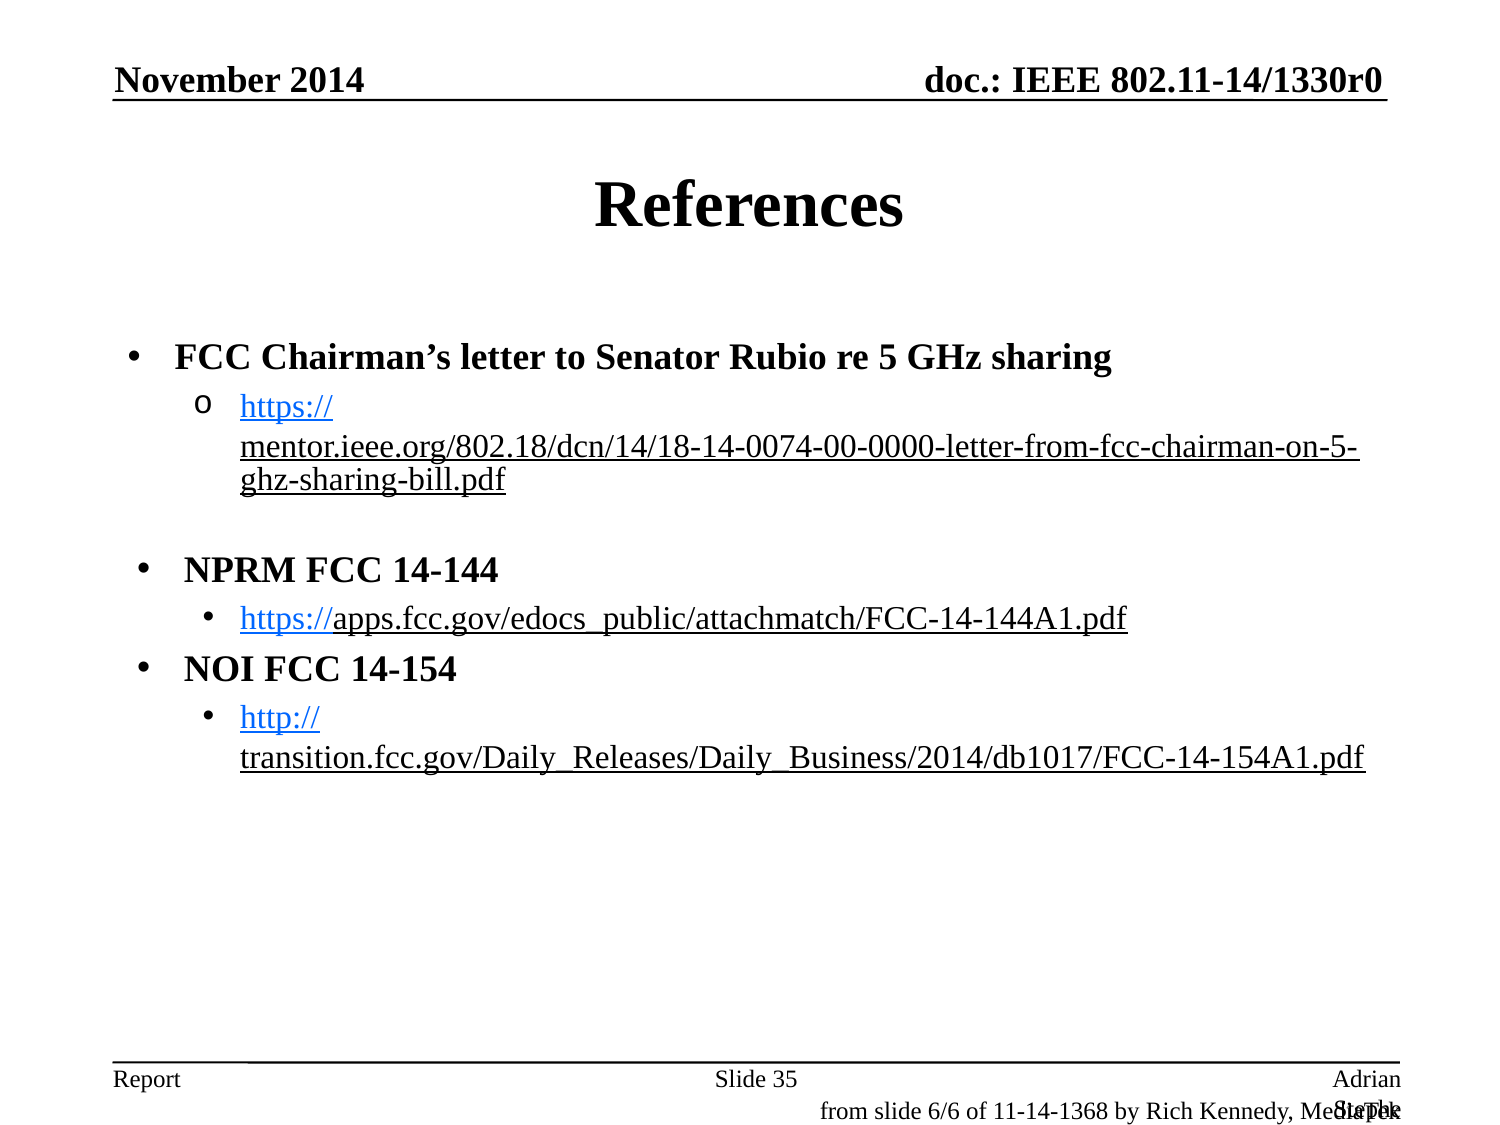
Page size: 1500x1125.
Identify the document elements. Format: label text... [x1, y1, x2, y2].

footer Adrian Stephens, Intel Corporation [1324, 1061, 1402, 1087]
text_box from slide 6/6 of 11-14-1368 by Rich Kennedy, MediaTek [343, 1087, 1417, 1125]
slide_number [114, 54, 374, 101]
title References [112, 112, 1388, 288]
list FCC Chairman’s letter to Senator Rubio re 5 GHz sharing https://mentor.ieee.org/802.18/dcn/14/18-14-0074-00-0000-letter-from-fcc-chairman-on-5-ghz-sharing-bill.pdf NPRM FCC 14-144 https://apps.fcc.gov/edocs_public/attachmatch/FCC-14-144A1.pdf NOI FCC 14-154 http://transition.fcc.gov/Daily_Releases/Daily_Business/2014/db1017/FCC-14-154A1.pdf [112, 324, 1388, 1000]
slide_number Slide 35 [712, 1061, 800, 1087]
